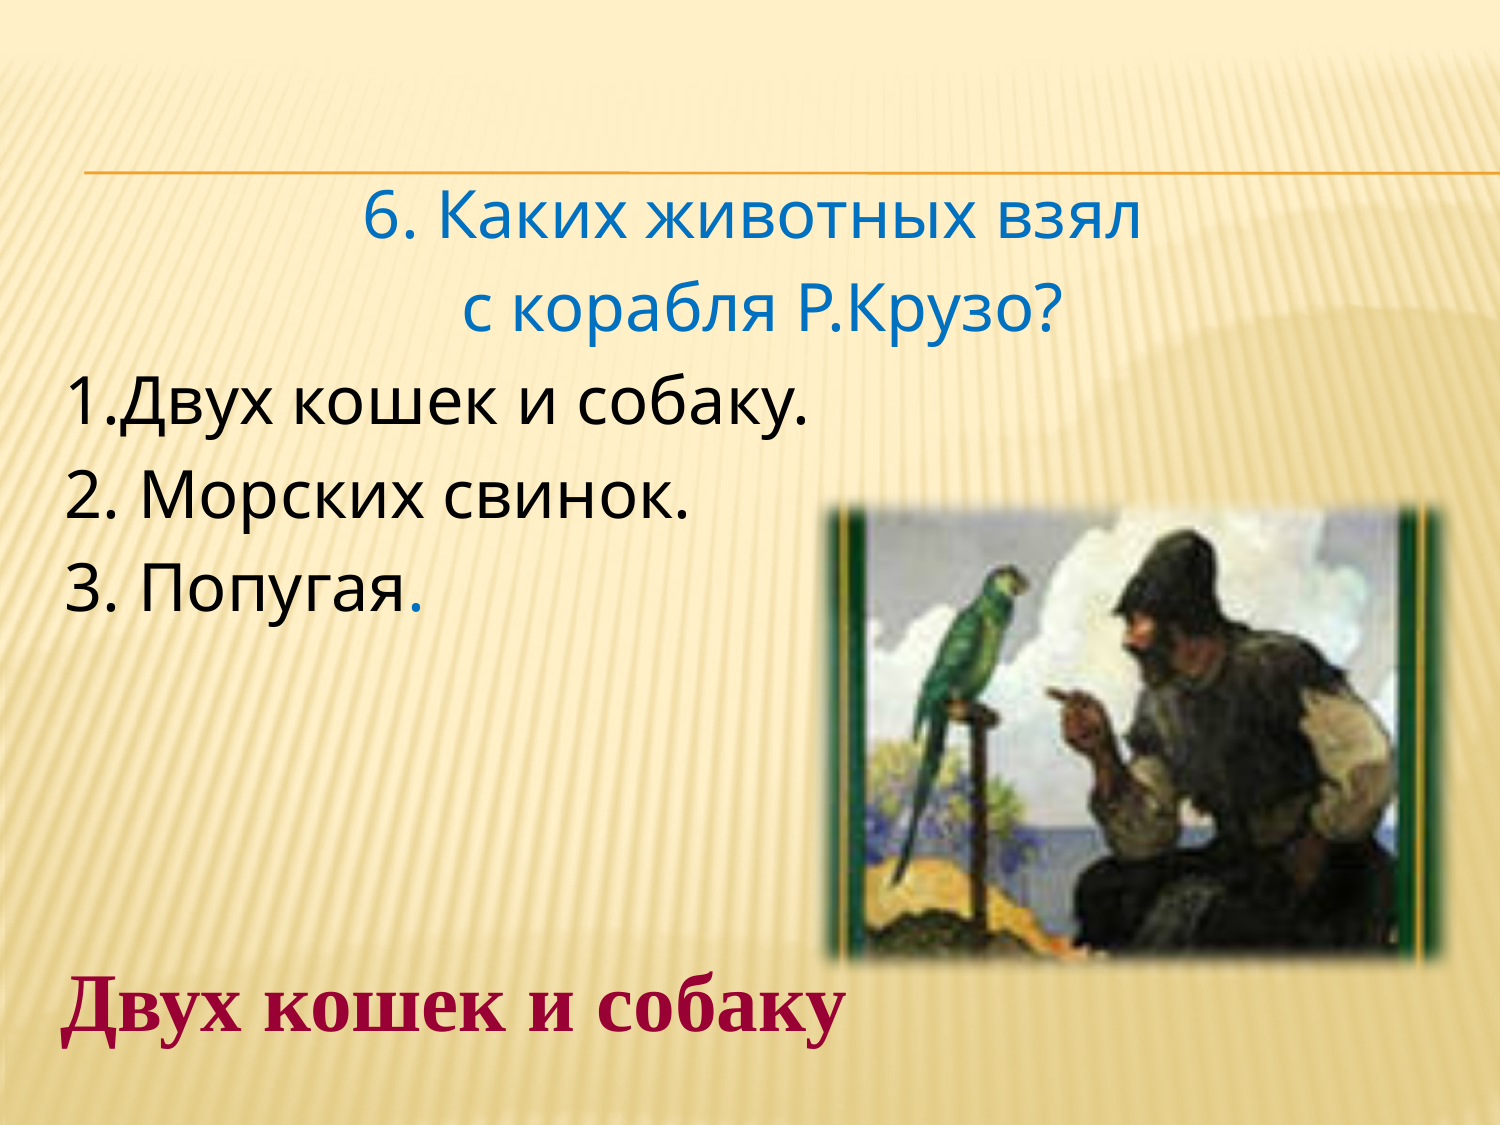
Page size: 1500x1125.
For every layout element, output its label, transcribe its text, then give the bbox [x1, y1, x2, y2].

text_box Двух кошек и собаку [45, 940, 863, 1056]
picture [808, 491, 1459, 977]
list 6. Каких животных взял с корабля Р.Крузо? 1.Двух кошек и собаку. 2. Морских свинок. 3. Попугая. [50, 164, 1475, 998]
